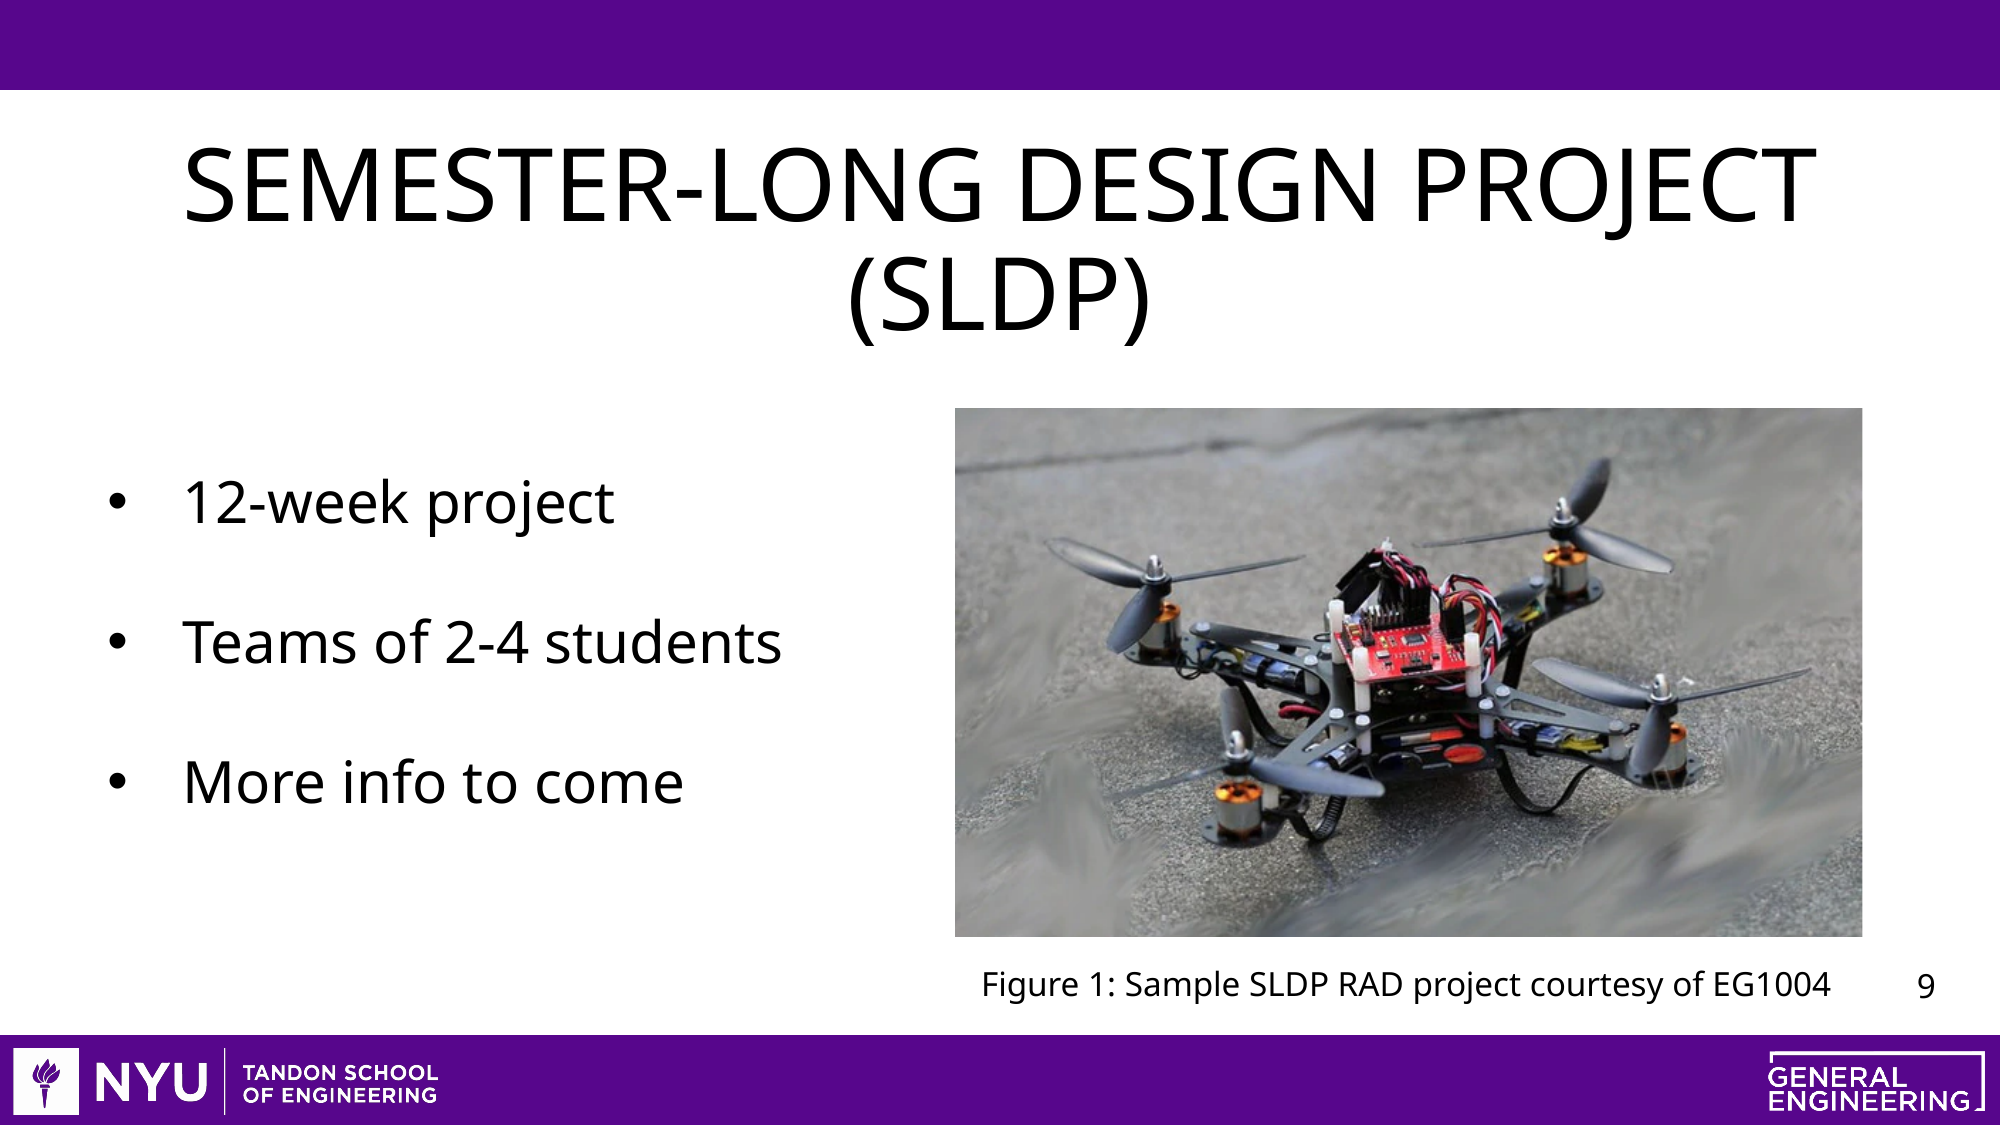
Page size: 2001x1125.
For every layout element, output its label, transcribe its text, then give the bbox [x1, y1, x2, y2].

text_box SEMESTER-LONG DESIGN PROJECT (SLDP) [92, 123, 1908, 360]
picture [13, 1048, 439, 1115]
text_box 12-week project Teams of 2-4 students More info to come [92, 458, 949, 823]
text_box [0, 0, 2000, 90]
text_box Figure 1: Sample SLDP RAD project courtesy of EG1004 [951, 955, 1863, 1011]
picture [1768, 1051, 1985, 1111]
text_box [0, 1035, 2000, 1125]
picture [954, 408, 1863, 937]
text_box 9 [1802, 958, 1951, 1014]
